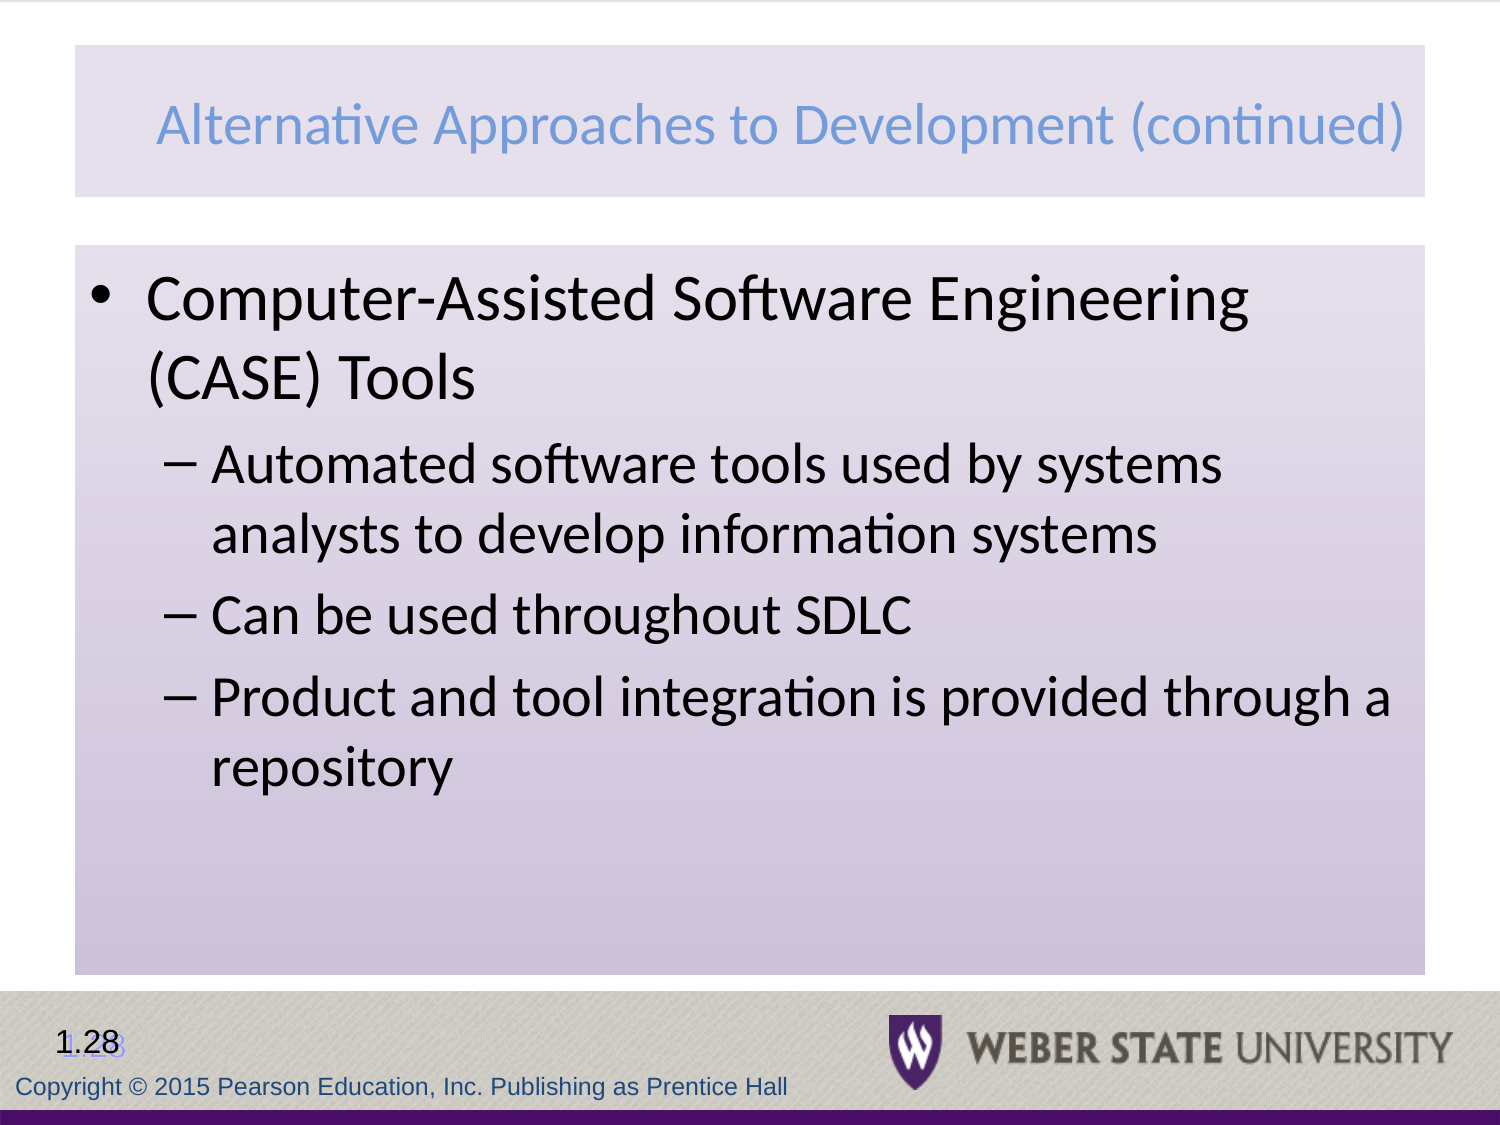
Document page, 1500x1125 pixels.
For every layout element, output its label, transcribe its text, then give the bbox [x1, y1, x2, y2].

footer Copyright © 2015 Pearson Education, Inc. Publishing as Prentice Hall [0, 1063, 850, 1113]
title Alternative Approaches to Development (continued) [75, 45, 1425, 198]
text_box 1.28 [37, 1012, 138, 1107]
picture [0, 2, 1500, 1125]
list Computer-Assisted Software Engineering (CASE) Tools Automated software tools used by systems analysts to develop information systems Can be used throughout SDLC Product and tool integration is provided through a repository [75, 245, 1425, 975]
